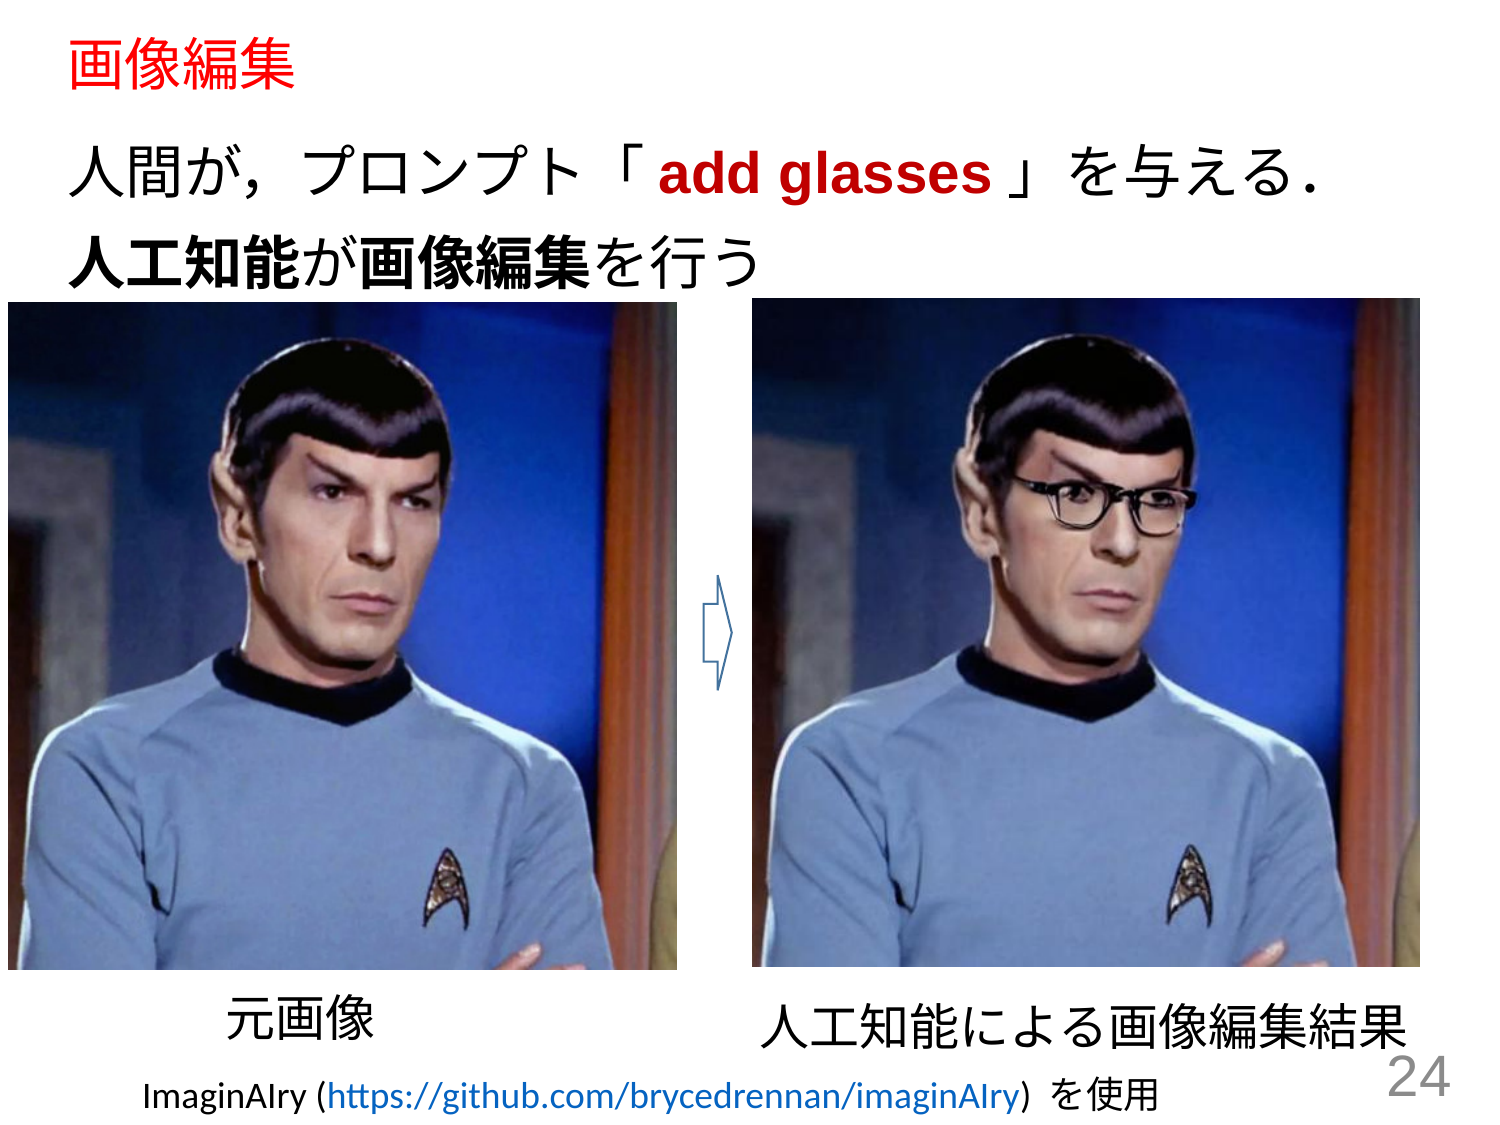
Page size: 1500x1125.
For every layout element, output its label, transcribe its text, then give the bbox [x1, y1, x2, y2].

title 画像編集 [52, 28, 1441, 106]
text_box [702, 574, 733, 691]
slide_number 24 [1177, 1042, 1467, 1103]
picture [8, 302, 677, 970]
text_box 元画像 [210, 978, 400, 1054]
text_box ImaginAIry (https://github.com/brycedrennan/imaginAIry) を使用 [127, 1063, 1177, 1123]
list 人間が，プロンプト「add glasses」を与える． 人工知能が画像編集を行う [52, 128, 1441, 1003]
picture [752, 298, 1420, 967]
text_box 人工知能による画像編集結果 [744, 987, 1450, 1063]
